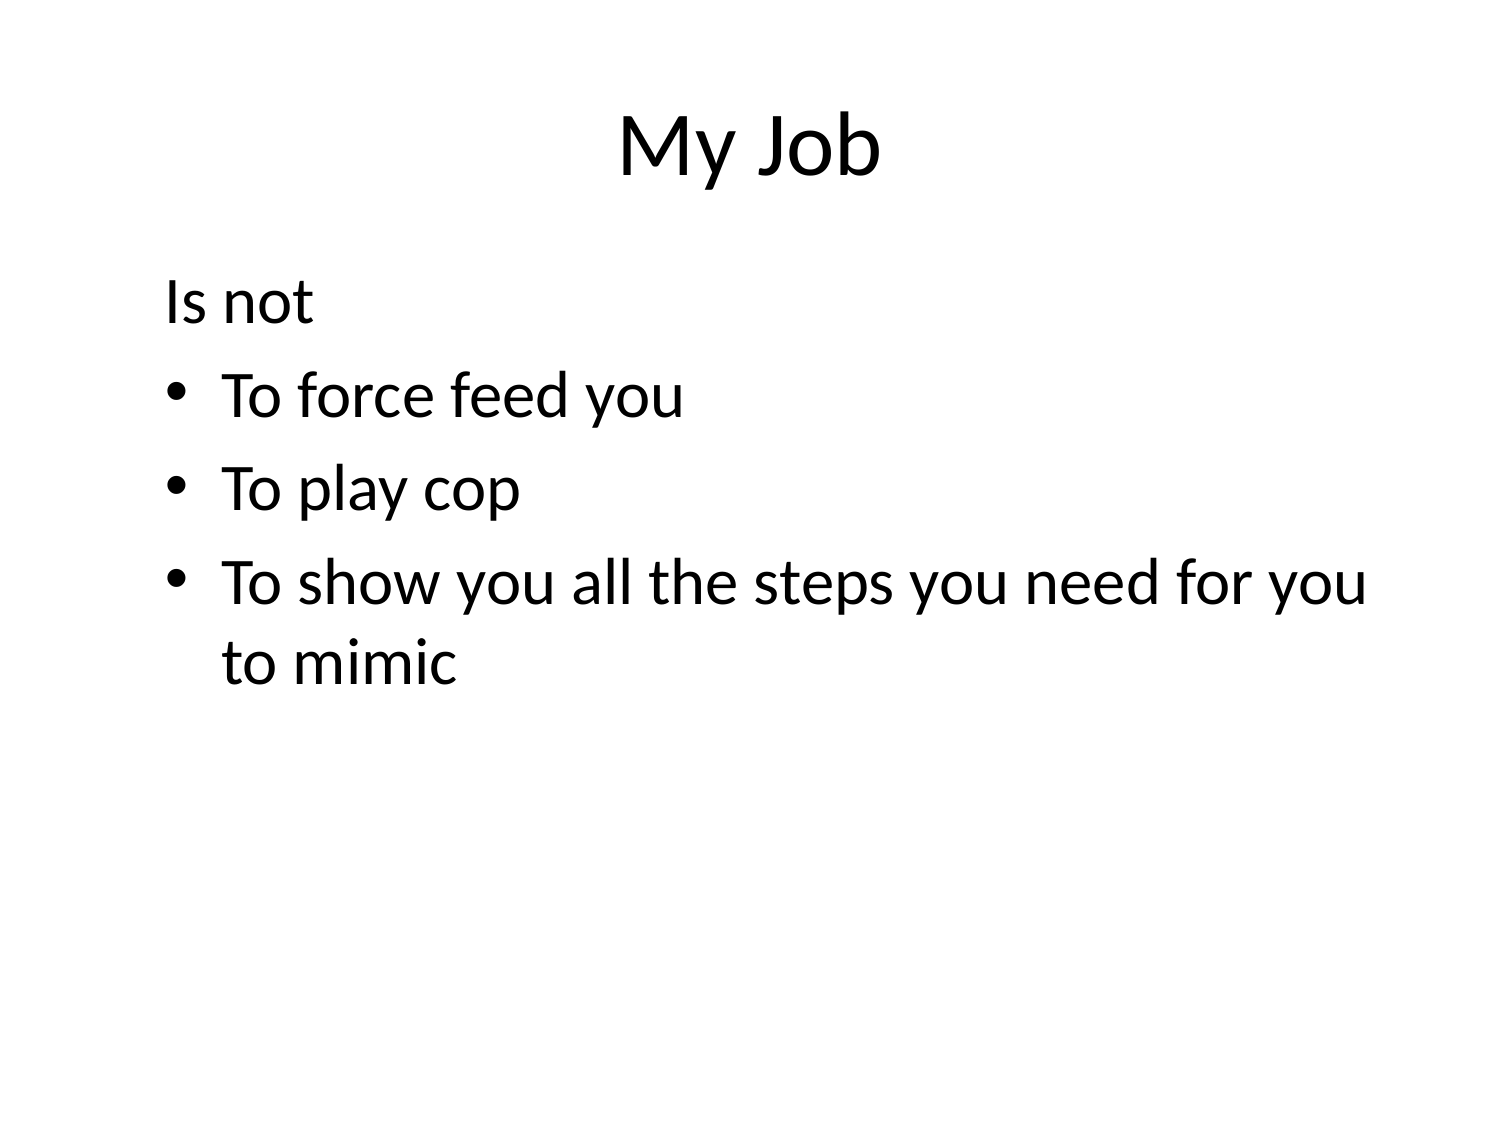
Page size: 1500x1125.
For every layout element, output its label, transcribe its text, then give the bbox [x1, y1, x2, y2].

text_box Is not To force feed you To play cop To show you all the steps you need for you to mimic [150, 249, 1388, 993]
title My Job [75, 45, 1425, 233]
